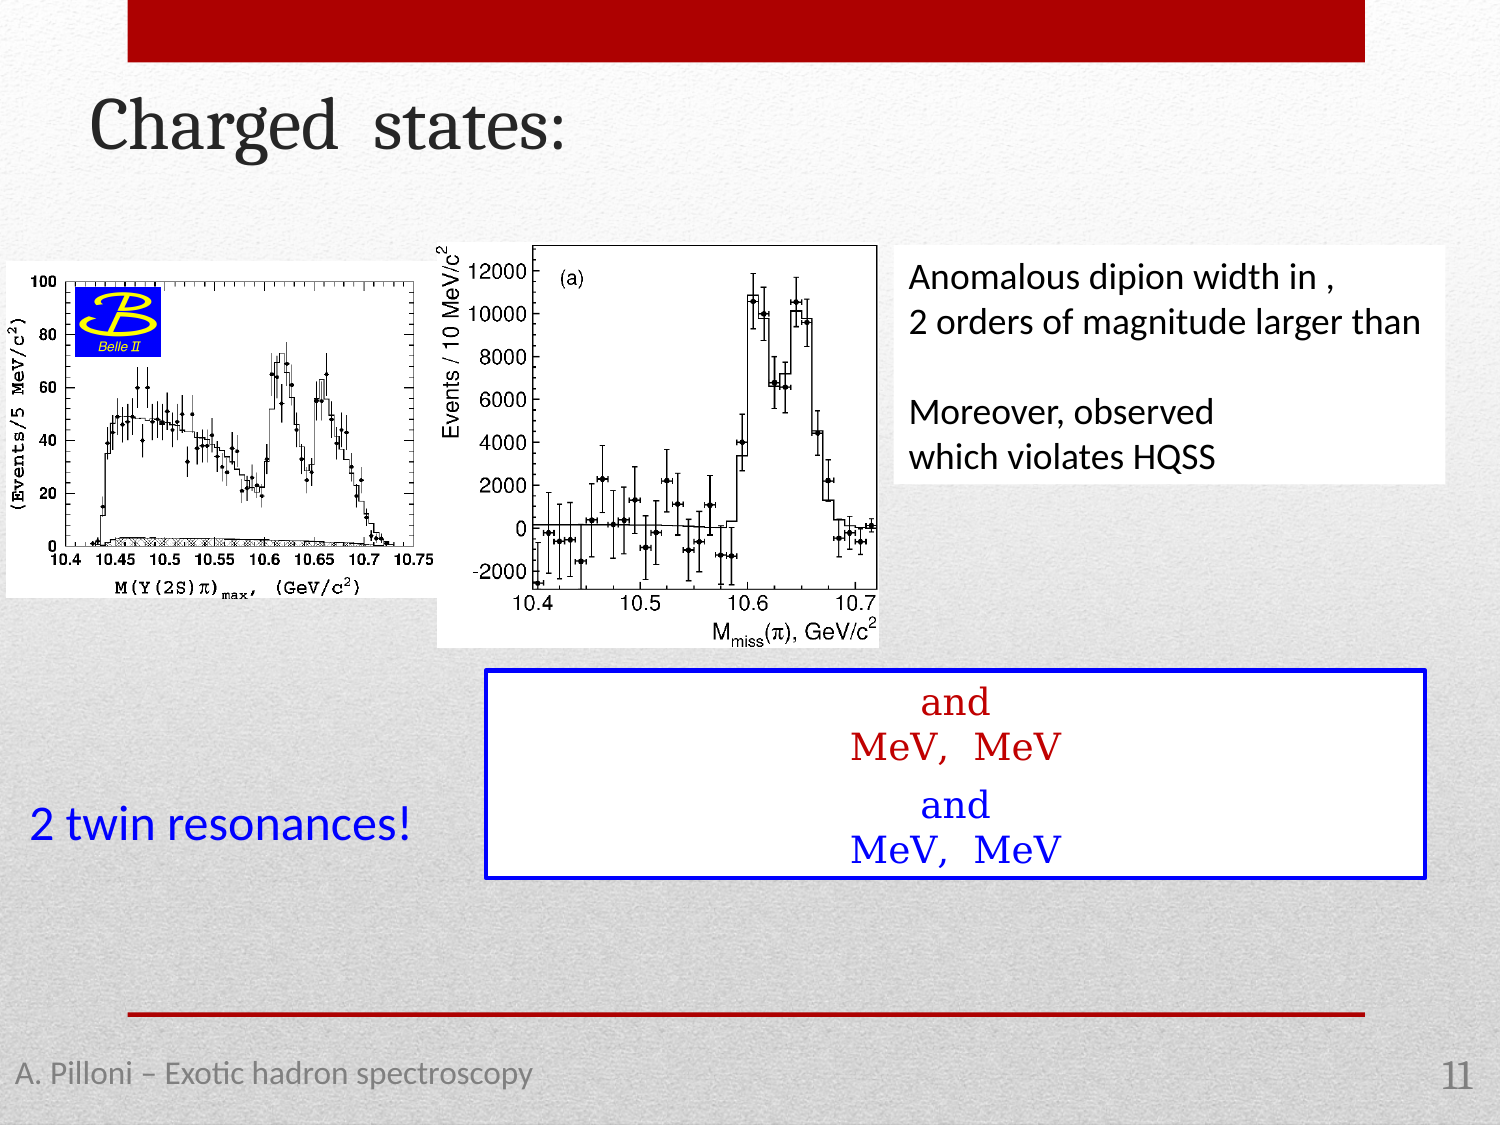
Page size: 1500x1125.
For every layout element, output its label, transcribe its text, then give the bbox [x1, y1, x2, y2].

slide_number 11 [1362, 1043, 1488, 1104]
picture [5, 240, 881, 649]
text_box A. Pilloni – Exotic hadron spectroscopy [0, 1043, 1091, 1099]
text_box 2 twin resonances! [14, 782, 429, 858]
